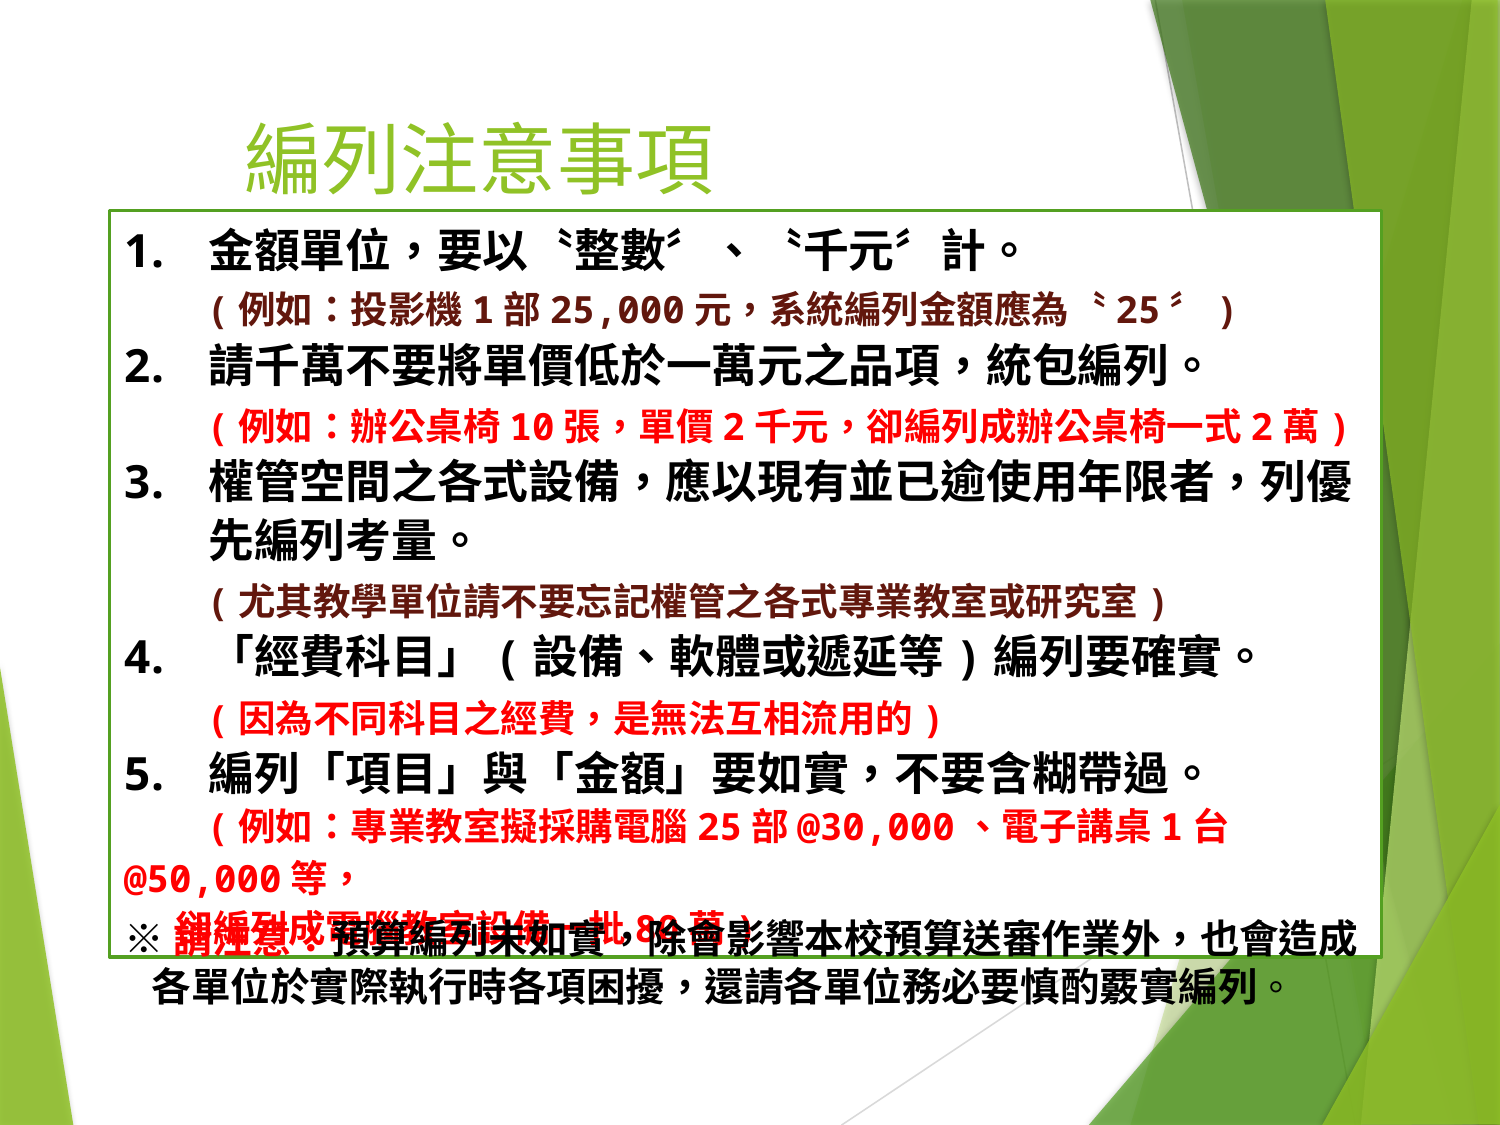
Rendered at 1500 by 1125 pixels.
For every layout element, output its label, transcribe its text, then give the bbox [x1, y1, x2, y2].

text_box 金額單位，要以〝整數〞、〝千元〞計。 (例如：投影機1部25,000元，系統編列金額應為〝25〞) 請千萬不要將單價低於一萬元之品項，統包編列。 (例如：辦公桌椅10張，單價2千元，卻編列成辦公桌椅一式2萬) 權管空間之各式設備，應以現有並已逾使用年限者，列優先編列考量。 (尤其教學單位請不要忘記權管之各式專業教室或研究室) 「經費科目」(設備、軟體或遞延等)編列要確實。 (因為不同科目之經費，是無法互相流用的) 編列「項目」與「金額」要如實，不要含糊帶過。 (例如：專業教室擬採購電腦25部@30,000、電子講桌1台@50,000等， 卻編列成電腦教室設備一批80萬) [108, 209, 1383, 959]
text_box ※請注意：預算編列未如實，除會影響本校預算送審作業外，也會造成 各單位於實際執行時各項困擾，還請各單位務必要慎酌覈實編列。 [109, 906, 1405, 1017]
title 編列注意事項 [229, 102, 1271, 209]
